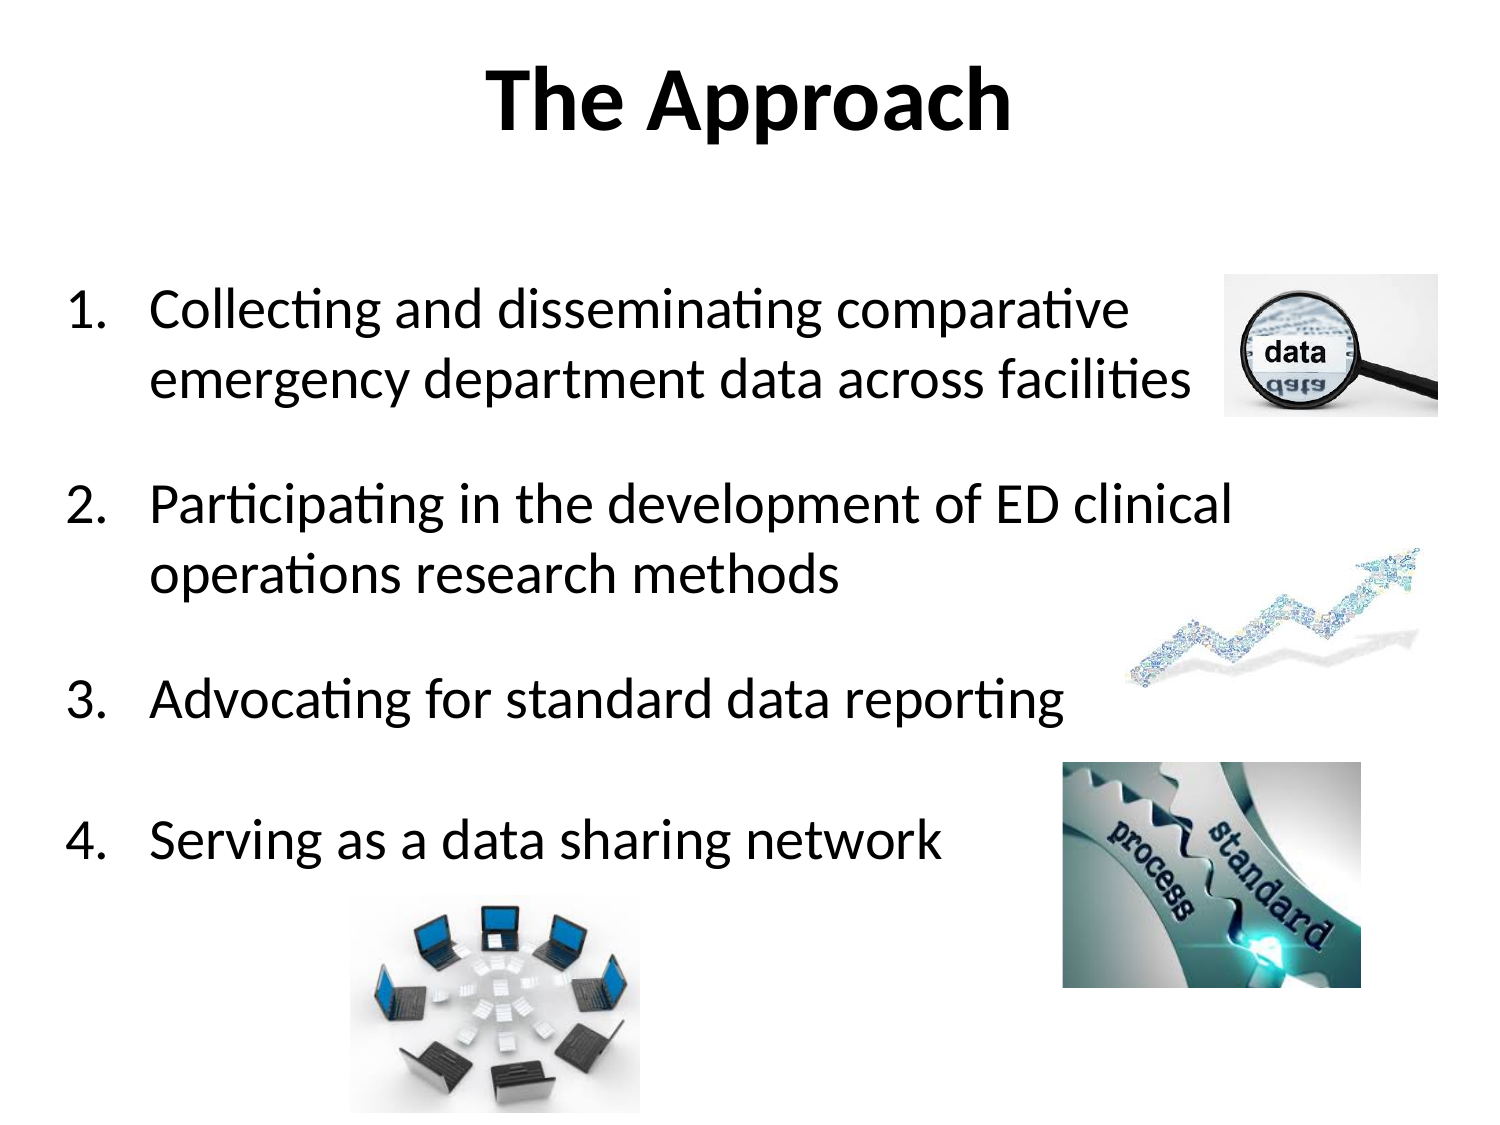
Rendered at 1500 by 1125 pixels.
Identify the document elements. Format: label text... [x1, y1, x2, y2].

text_box The Approach [74, 0, 1425, 188]
picture [1110, 548, 1426, 688]
list Collecting and disseminating comparative emergency department data across facilities Participating in the development of ED clinical operations research methods Advocating for standard data reporting Serving as a data sharing network [50, 262, 1400, 1005]
picture [1224, 274, 1438, 417]
picture [349, 895, 641, 1113]
picture [1062, 762, 1362, 988]
